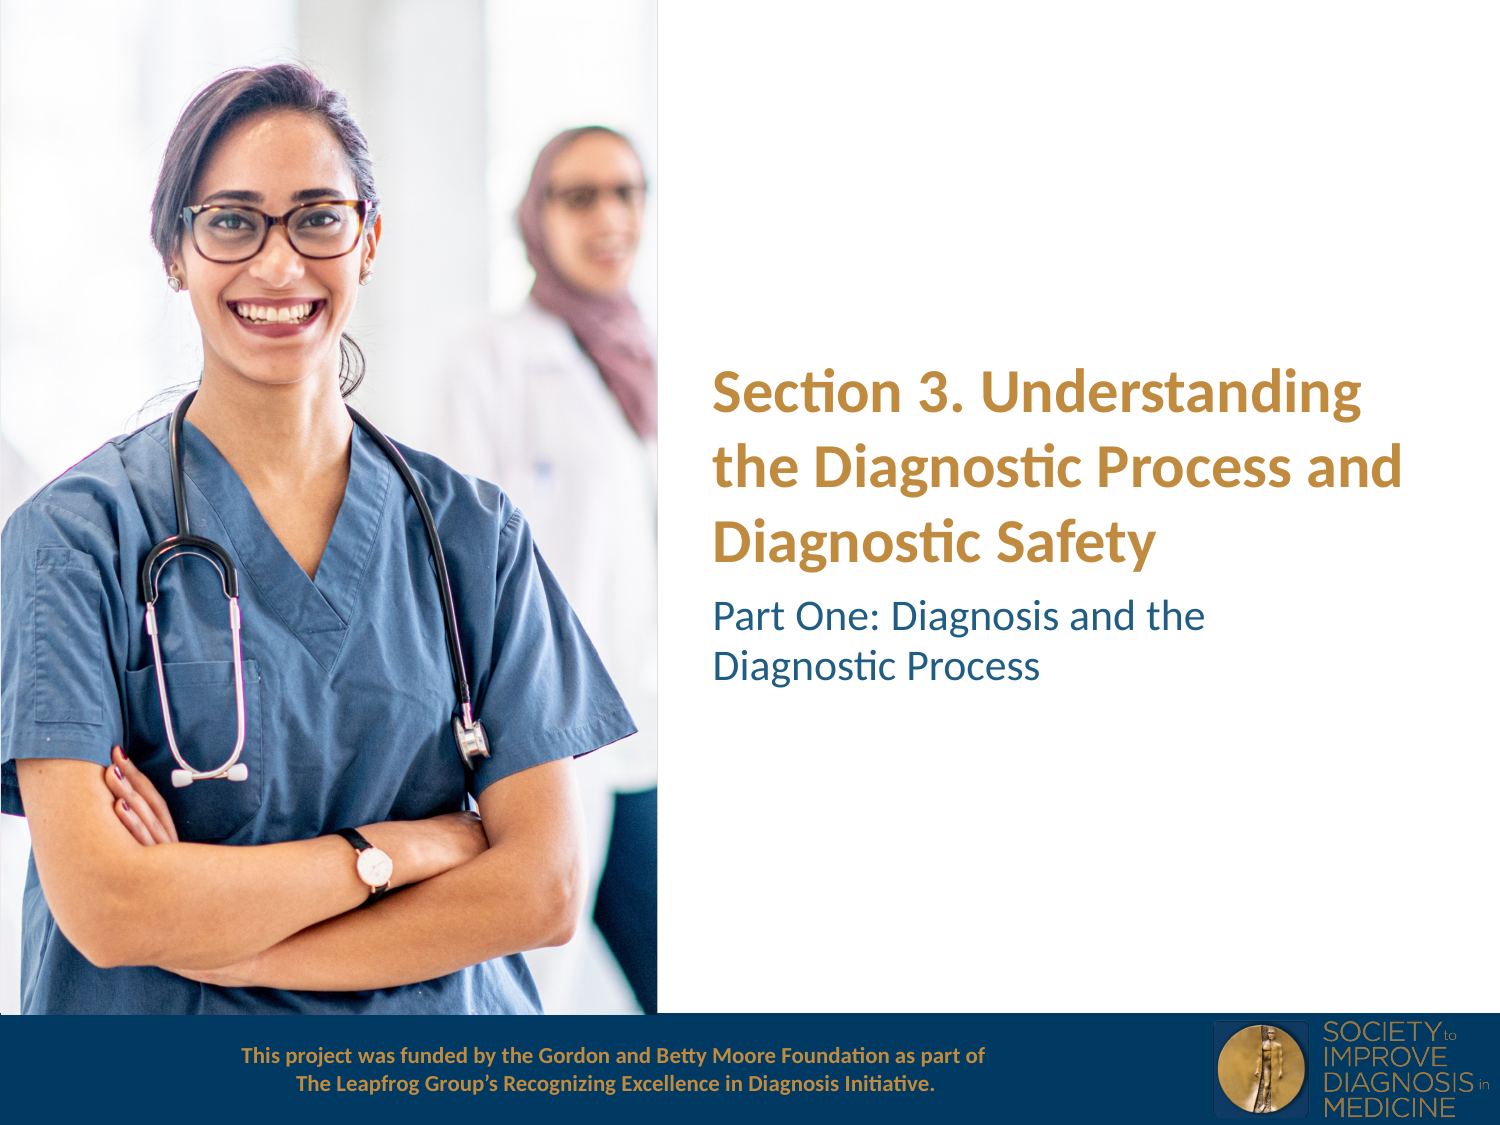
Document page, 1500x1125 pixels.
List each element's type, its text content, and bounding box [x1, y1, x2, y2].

picture [0, 0, 658, 1015]
text_box Part One: Diagnosis and the Diagnostic Process [697, 575, 1384, 706]
picture [1213, 1020, 1489, 1118]
text_box Section 3. Understanding the Diagnostic Process and Diagnostic Safety [697, 334, 1433, 590]
